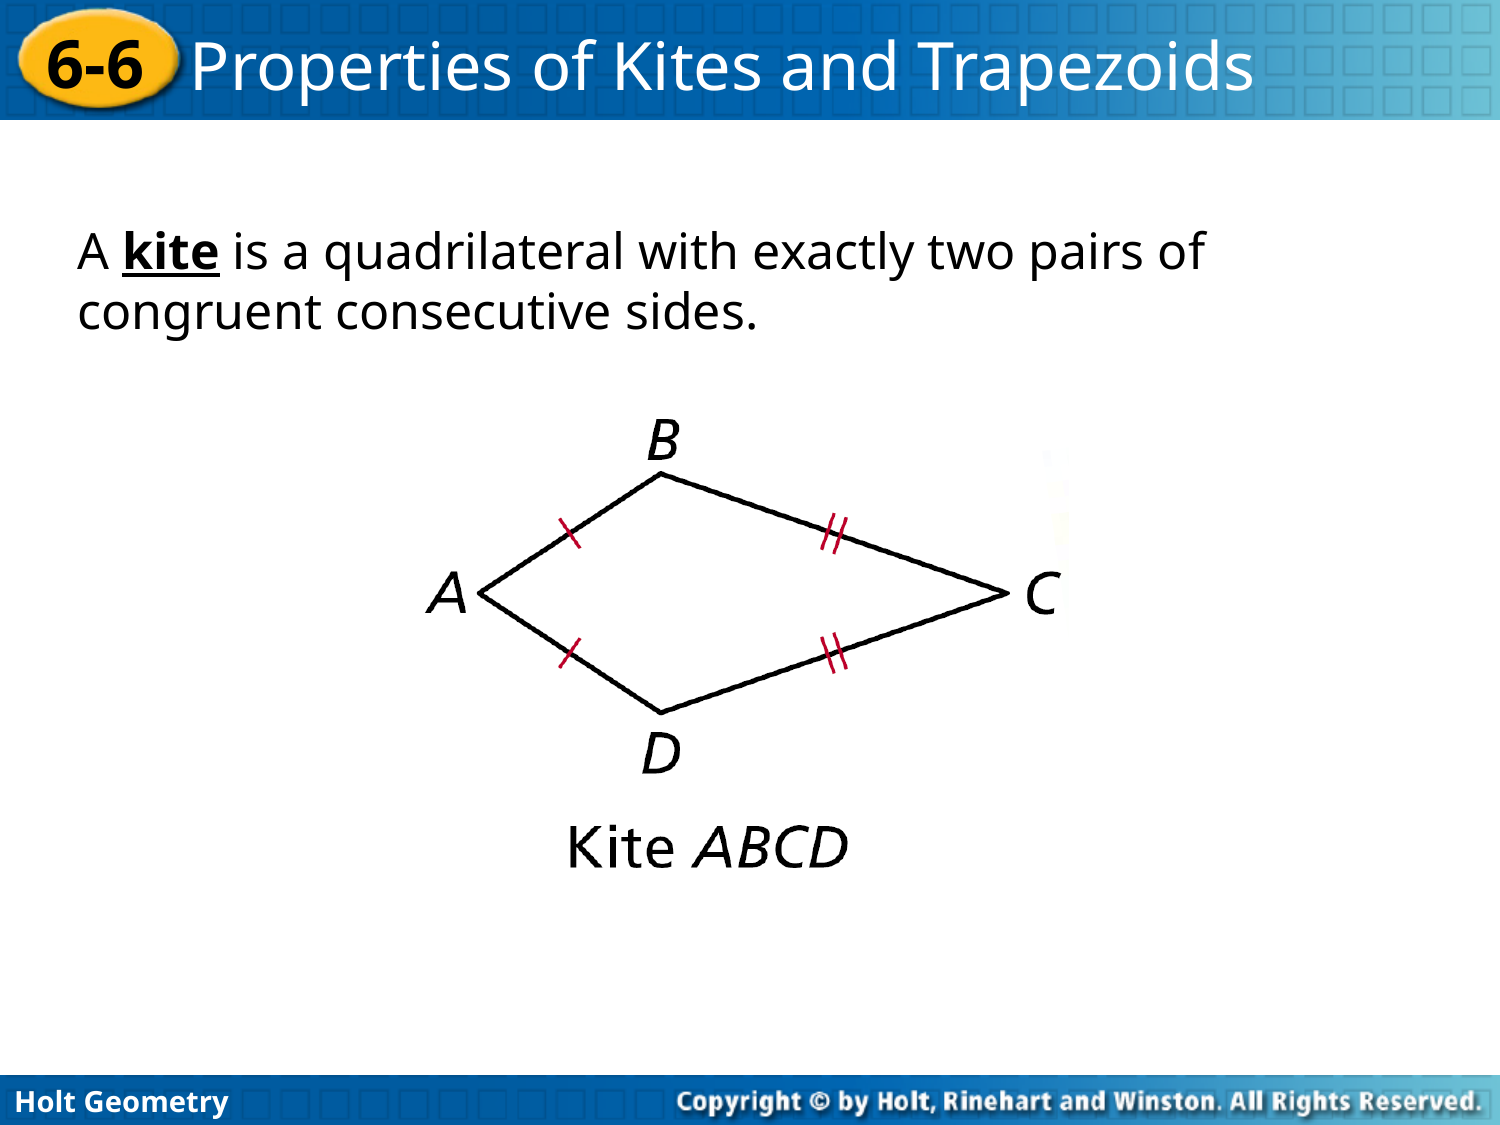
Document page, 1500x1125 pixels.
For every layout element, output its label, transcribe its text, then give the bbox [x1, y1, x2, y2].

picture [0, 0, 1500, 120]
text_box A kite is a quadrilateral with exactly two pairs of congruent consecutive sides. [62, 212, 1438, 348]
picture [0, 1075, 1500, 1125]
picture [399, 412, 1070, 878]
